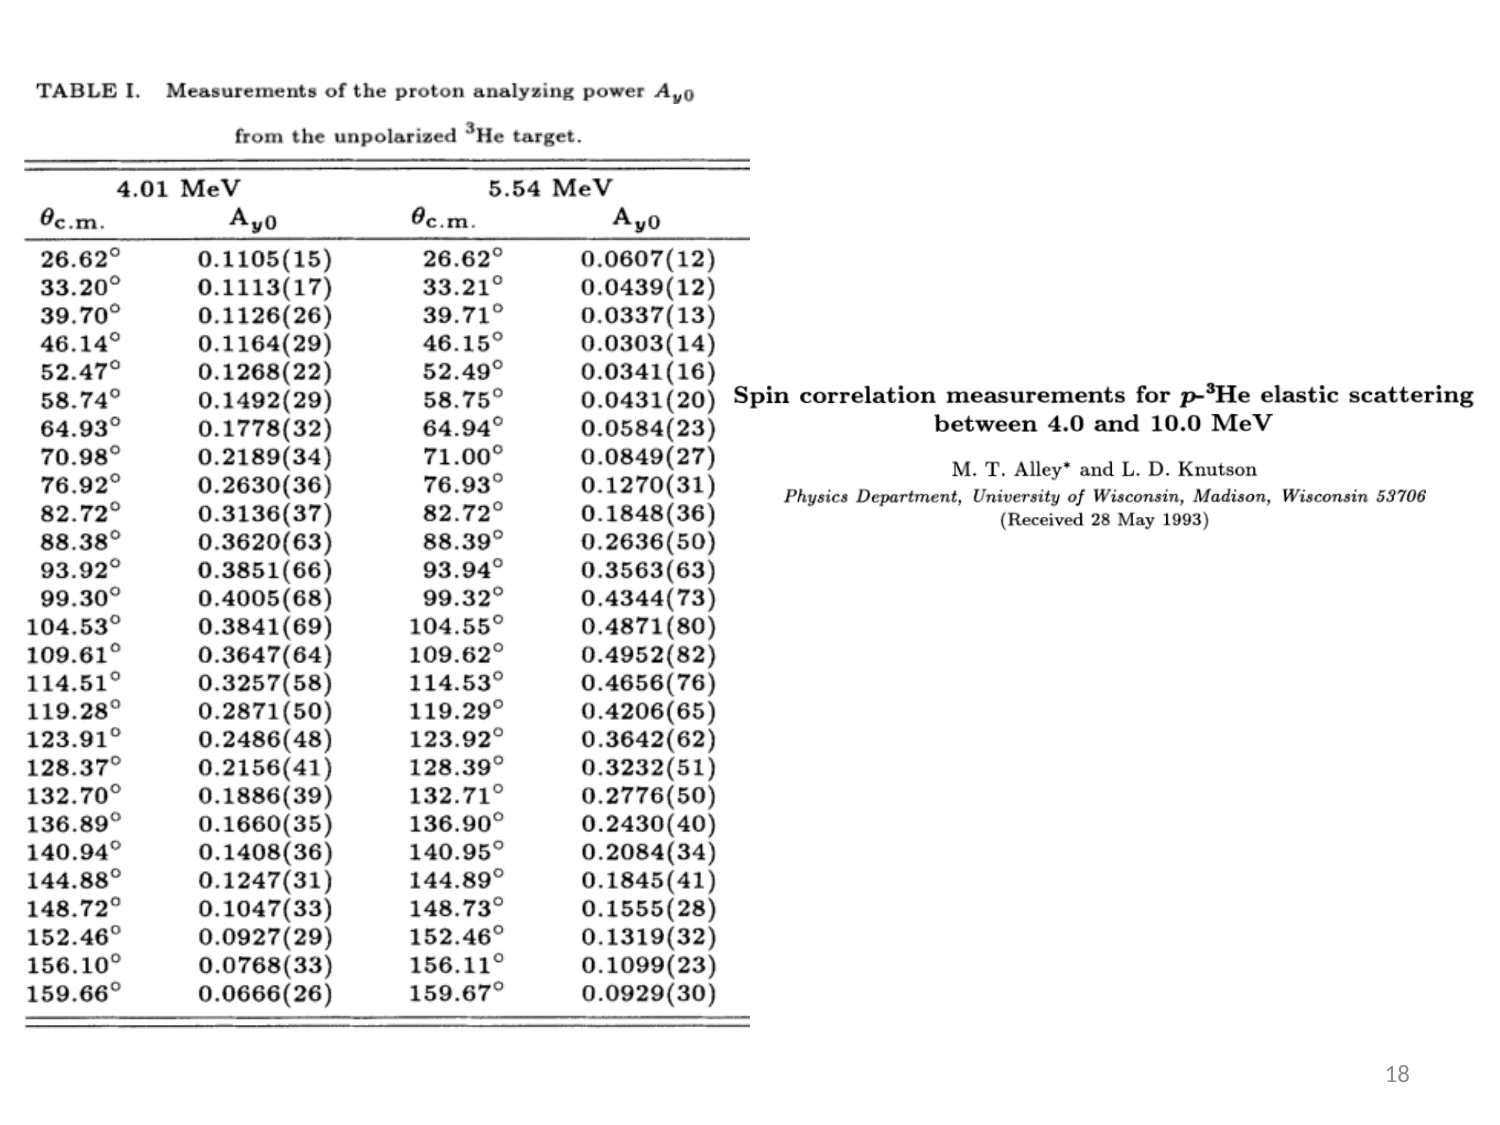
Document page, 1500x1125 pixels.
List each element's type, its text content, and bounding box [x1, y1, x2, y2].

picture [0, 55, 1483, 1044]
slide_number 18 [1074, 1042, 1425, 1103]
